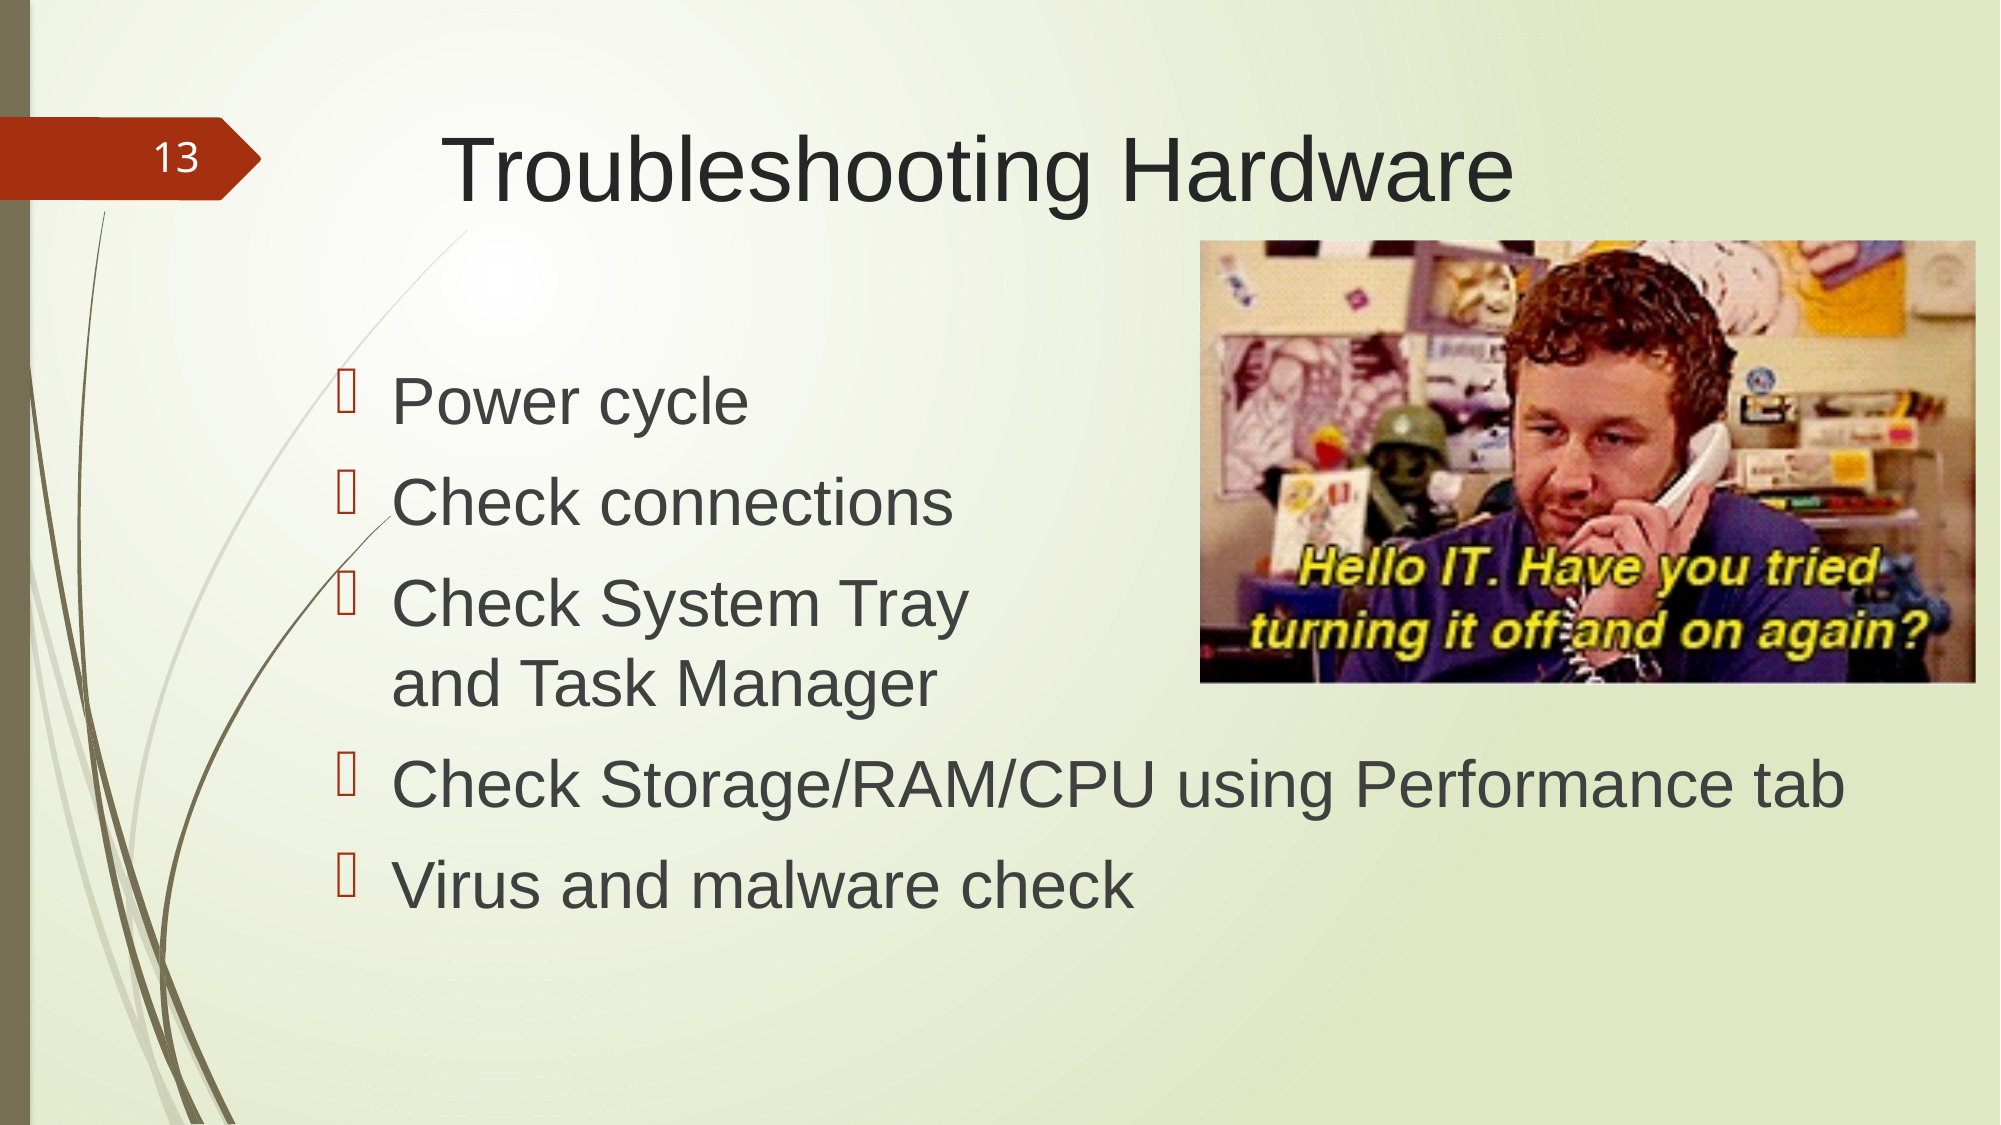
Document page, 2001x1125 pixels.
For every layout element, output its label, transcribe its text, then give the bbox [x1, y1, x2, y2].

slide_number 13 [87, 129, 216, 190]
picture [1199, 240, 1976, 685]
list Power cycle Check connections Check System Tray and Task Manager Check Storage/RAM/CPU using Performance tab Virus and malware check [320, 350, 1888, 1057]
title Troubleshooting Hardware [425, 102, 1888, 313]
